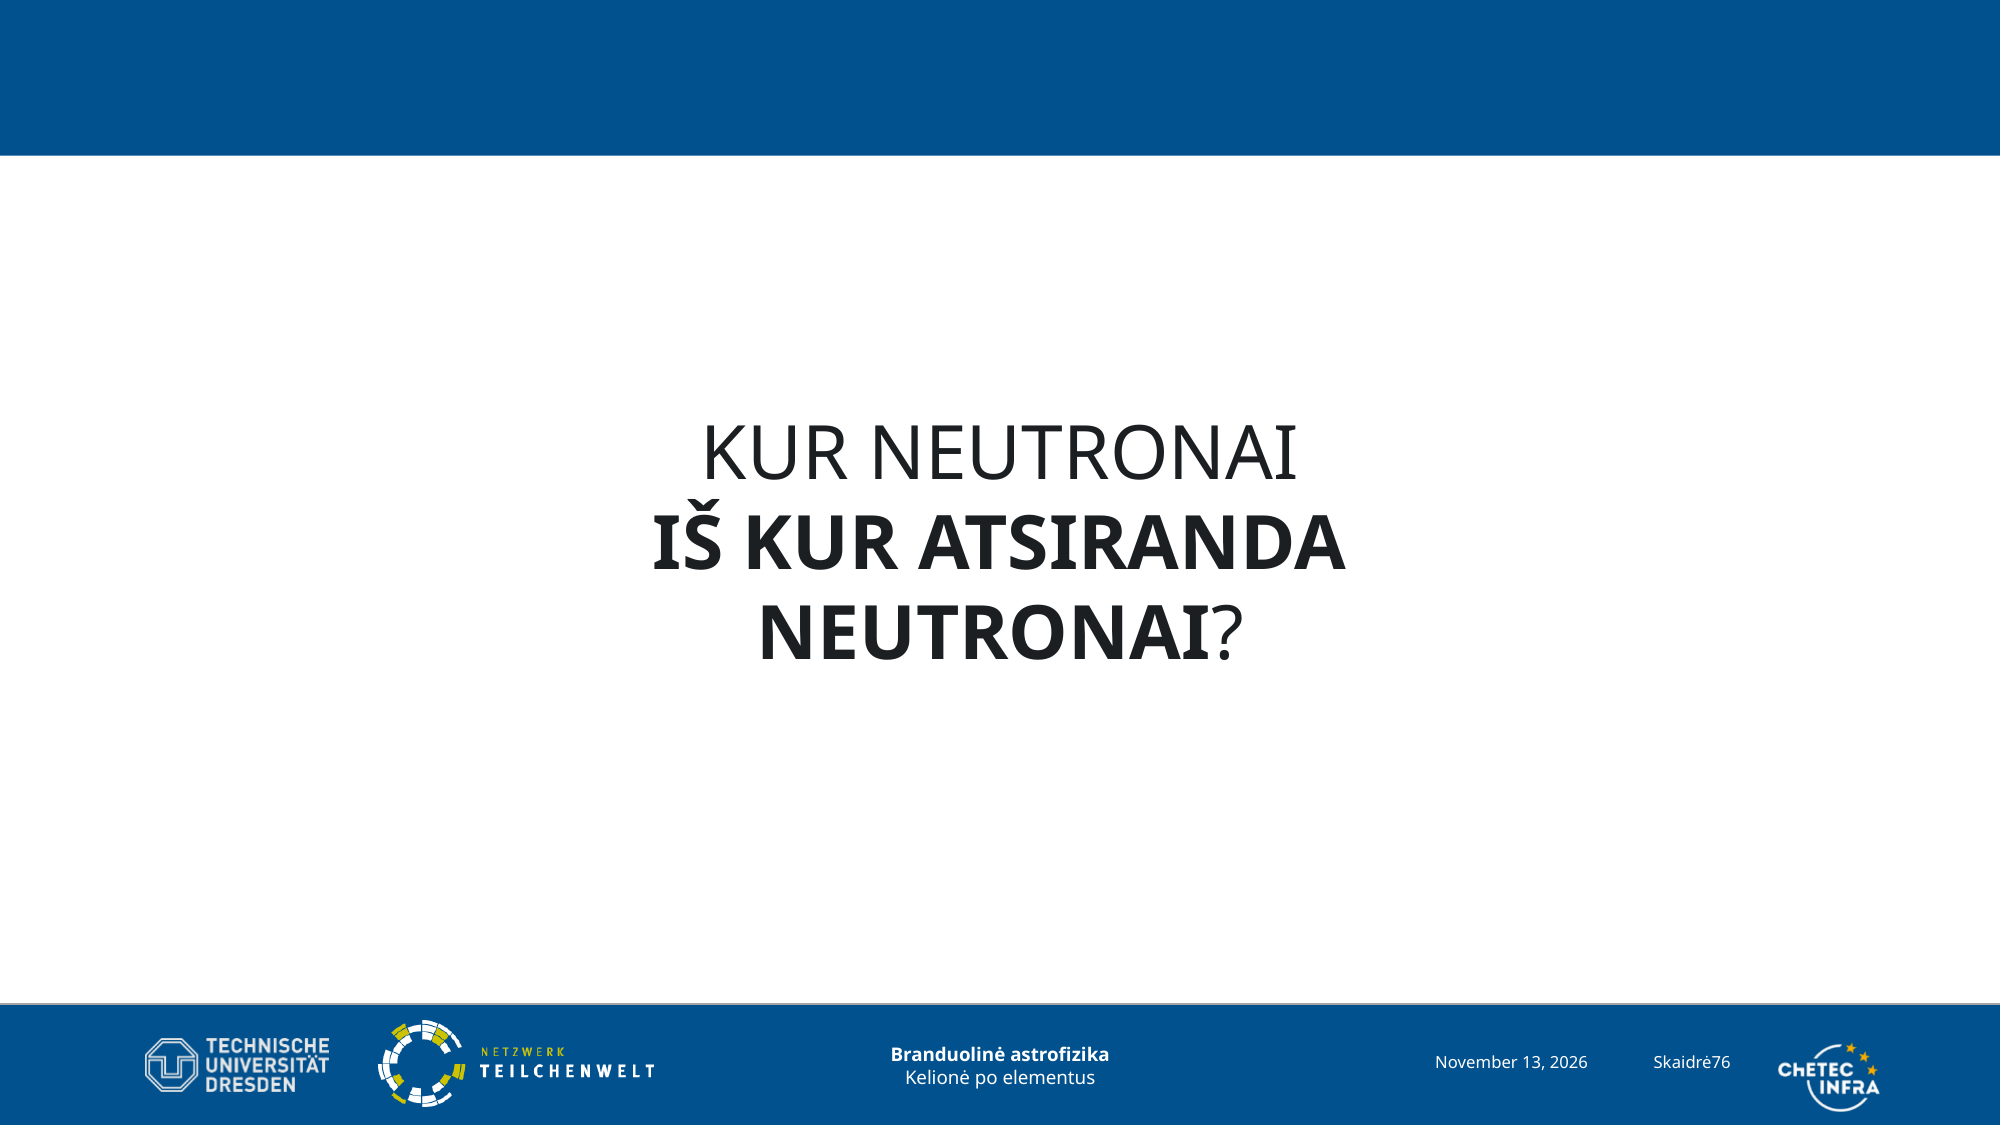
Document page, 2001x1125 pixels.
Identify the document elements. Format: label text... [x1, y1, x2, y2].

list Kur neutronai iš kur atsiranda neutronai? [607, 343, 1393, 736]
picture [1778, 1033, 1880, 1121]
picture [378, 1020, 654, 1107]
